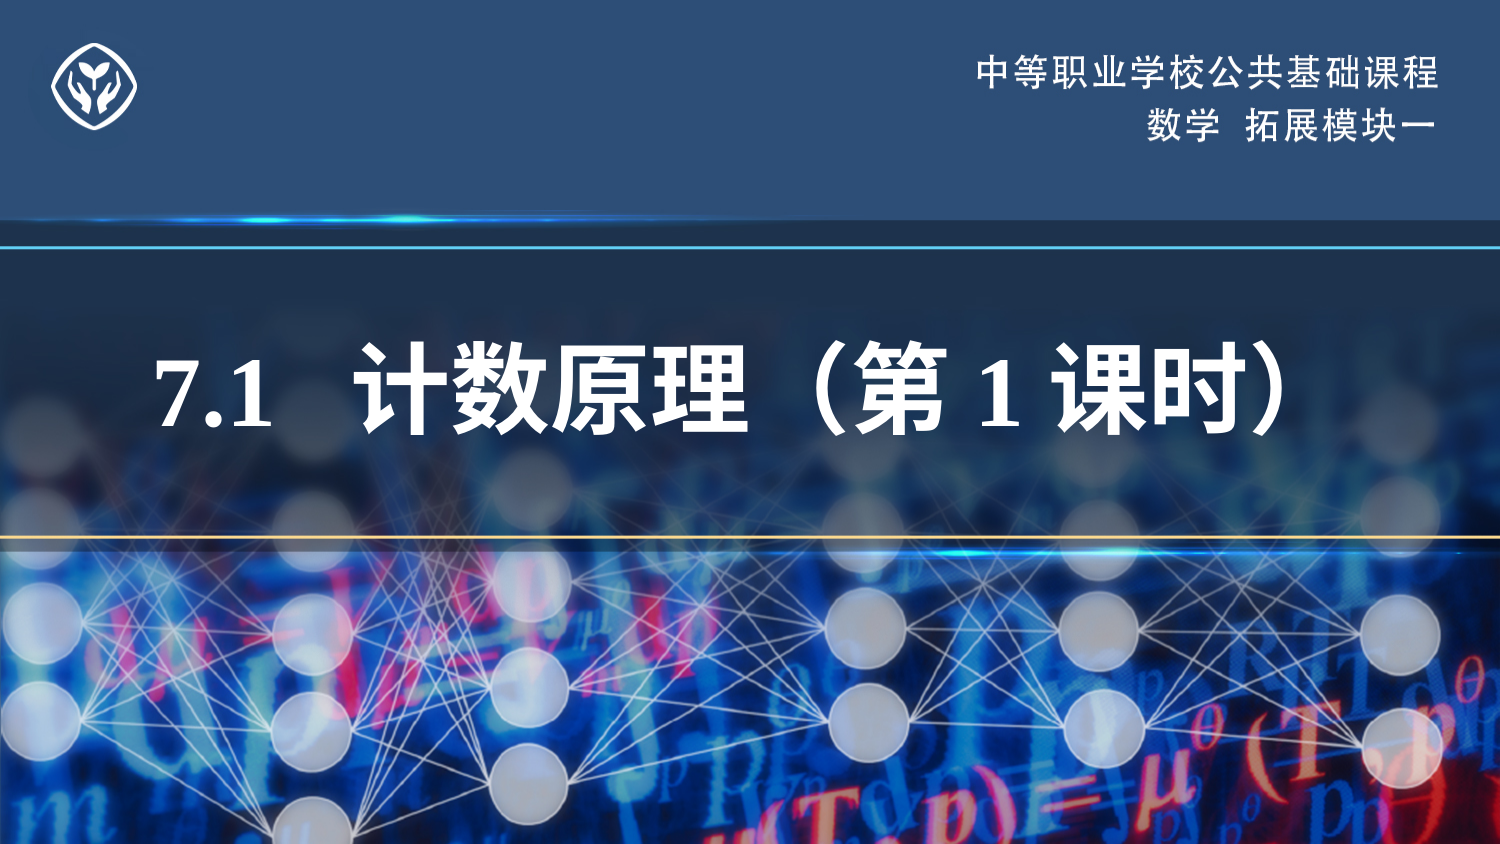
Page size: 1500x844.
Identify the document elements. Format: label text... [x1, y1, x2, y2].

picture [0, 0, 1500, 309]
title 7.1 计数原理（第1课时） [0, 309, 1500, 464]
picture [0, 464, 1500, 844]
